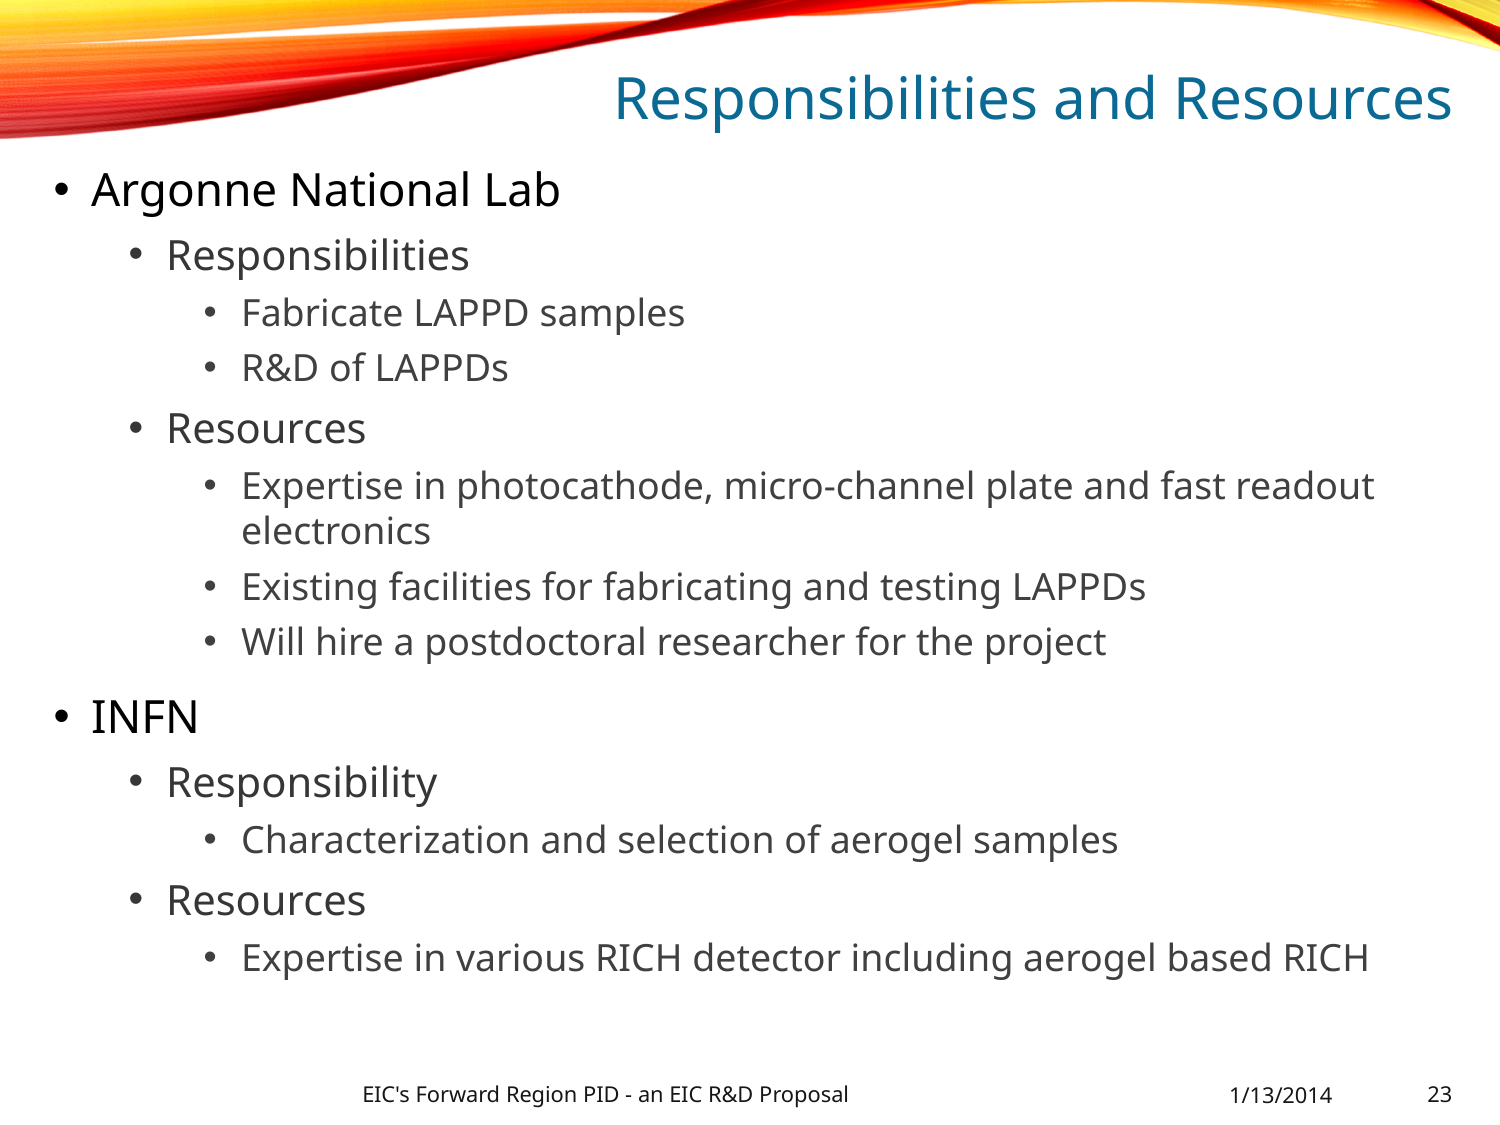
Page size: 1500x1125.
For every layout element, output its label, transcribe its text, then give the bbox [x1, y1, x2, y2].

picture [0, 0, 1500, 140]
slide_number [1187, 1065, 1375, 1125]
list Argonne National Lab Responsibilities Fabricate LAPPD samples R&D of LAPPDs Resources Expertise in photocathode, micro-channel plate and fast readout electronics Existing facilities for fabricating and testing LAPPDs Will hire a postdoctoral researcher for the project INFN Responsibility Characterization and selection of aerogel samples Resources Expertise in various RICH detector including aerogel based RICH [38, 153, 1469, 1050]
title Responsibilities and Resources [307, 14, 1469, 140]
slide_number 23 [1387, 1065, 1468, 1125]
footer EIC's Forward Region PID - an EIC R&D Proposal [37, 1065, 1175, 1125]
